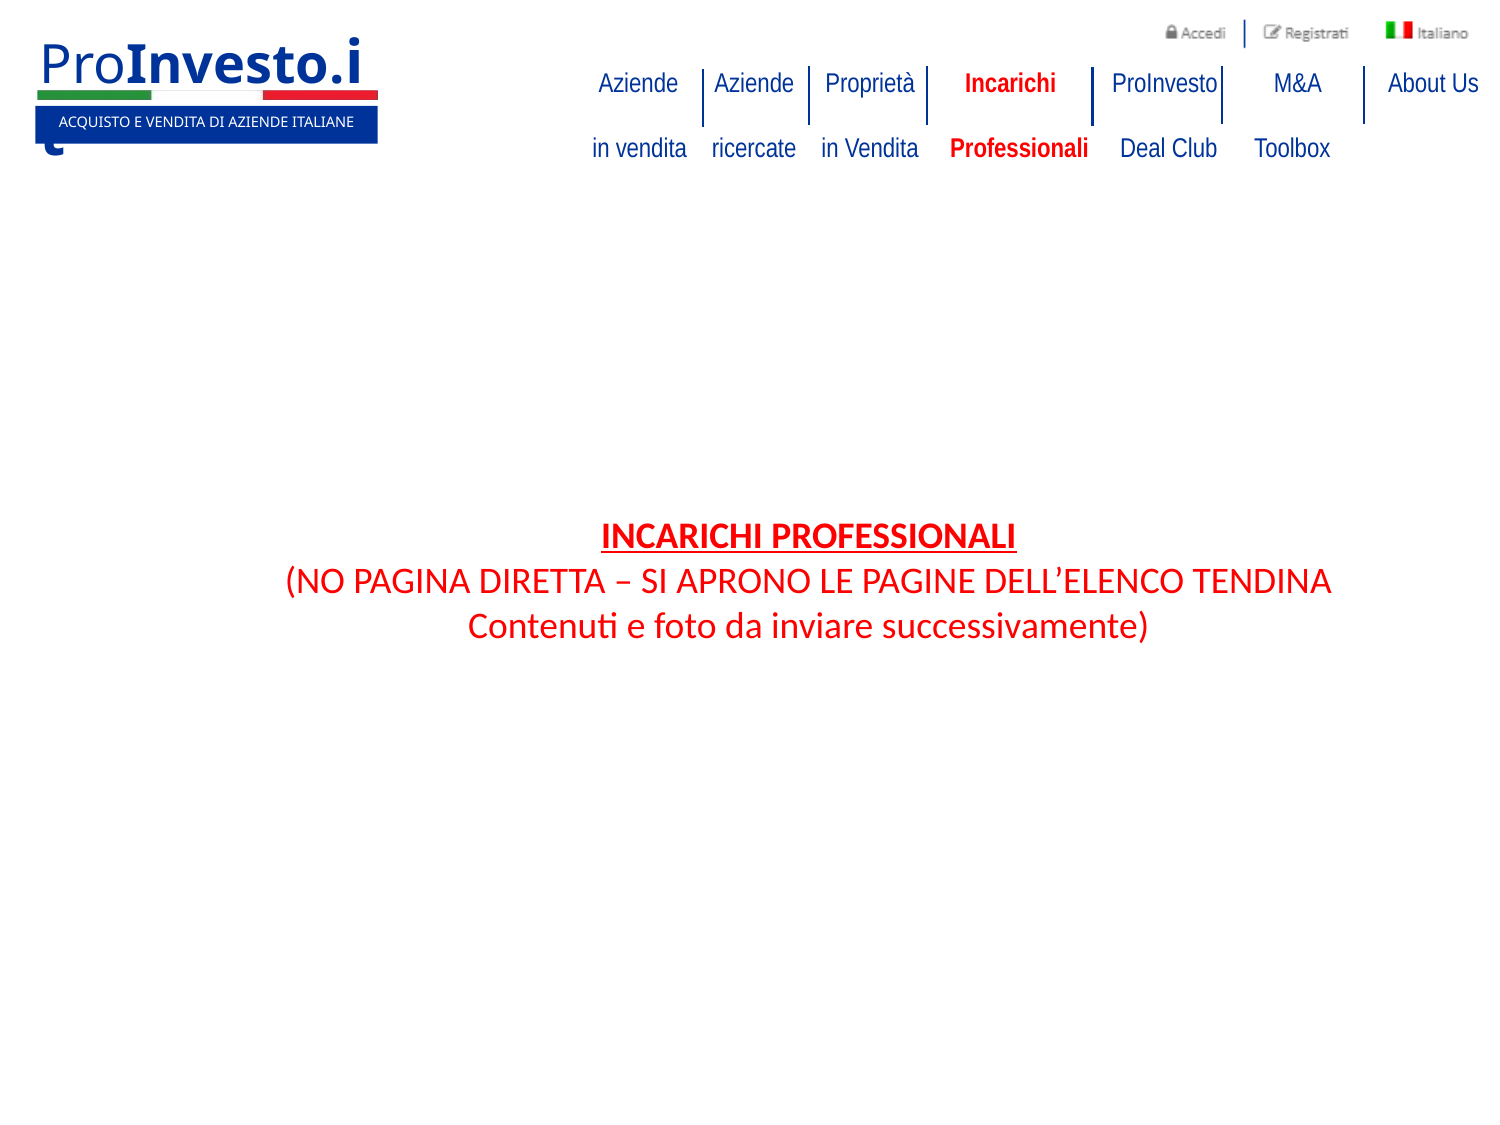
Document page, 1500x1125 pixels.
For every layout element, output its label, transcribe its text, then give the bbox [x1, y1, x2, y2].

text_box Aziende Aziende Proprietà Incarichi ProInvesto M&A About Us in vendita ricercate in Vendita Professionali Deal Club Toolbox [490, 58, 1500, 171]
picture [36, 90, 379, 100]
text_box ACQUISTO E VENDITA DI AZIENDE ITALIANE [35, 107, 378, 144]
text_box ProInvesto.it [24, 15, 391, 101]
picture [1154, 5, 1476, 50]
text_box INCARICHI PROFESSIONALI (NO PAGINA DIRETTA – SI APRONO LE PAGINE DELL’ELENCO TENDINA Contenuti e foto da inviare successivamente) [270, 503, 1348, 654]
